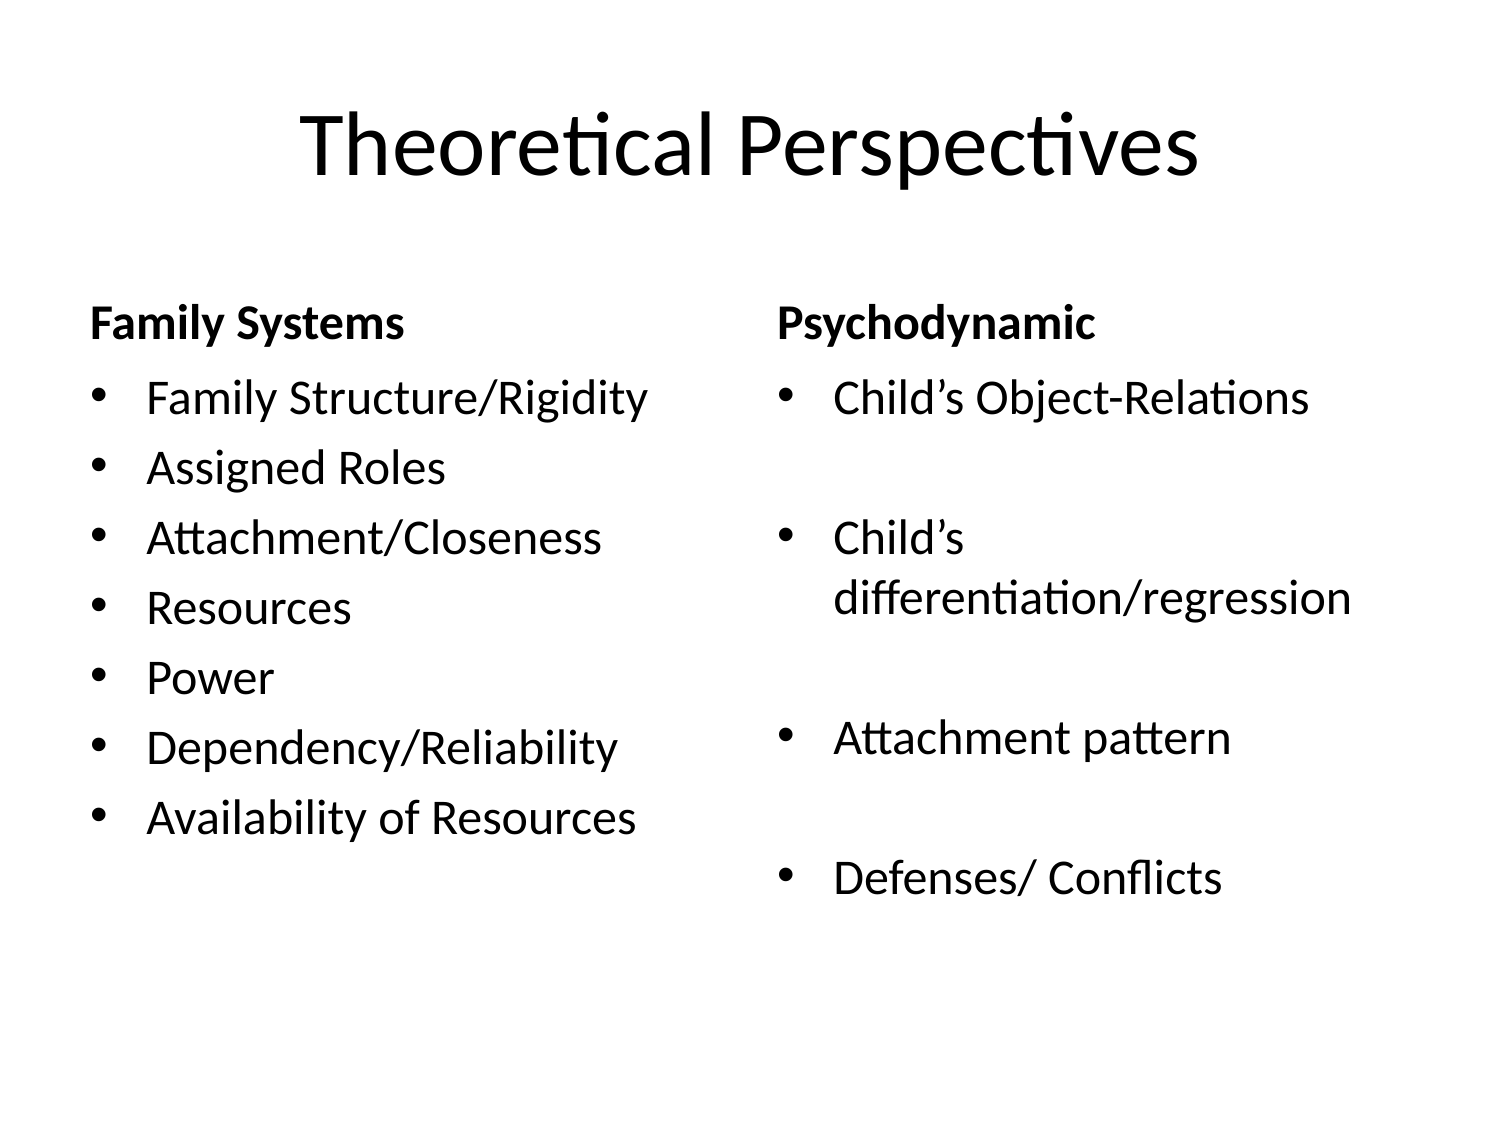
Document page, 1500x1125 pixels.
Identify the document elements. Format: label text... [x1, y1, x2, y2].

list Family Systems [75, 251, 738, 356]
list Child’s Object-Relations Child’s differentiation/regression Attachment pattern Defenses/ Conflicts [761, 356, 1425, 1005]
list Psychodynamic [761, 251, 1425, 356]
list Family Structure/Rigidity Assigned Roles Attachment/Closeness Resources Power Dependency/Reliability Availability of Resources [75, 356, 738, 1005]
title Theoretical Perspectives [75, 45, 1425, 233]
